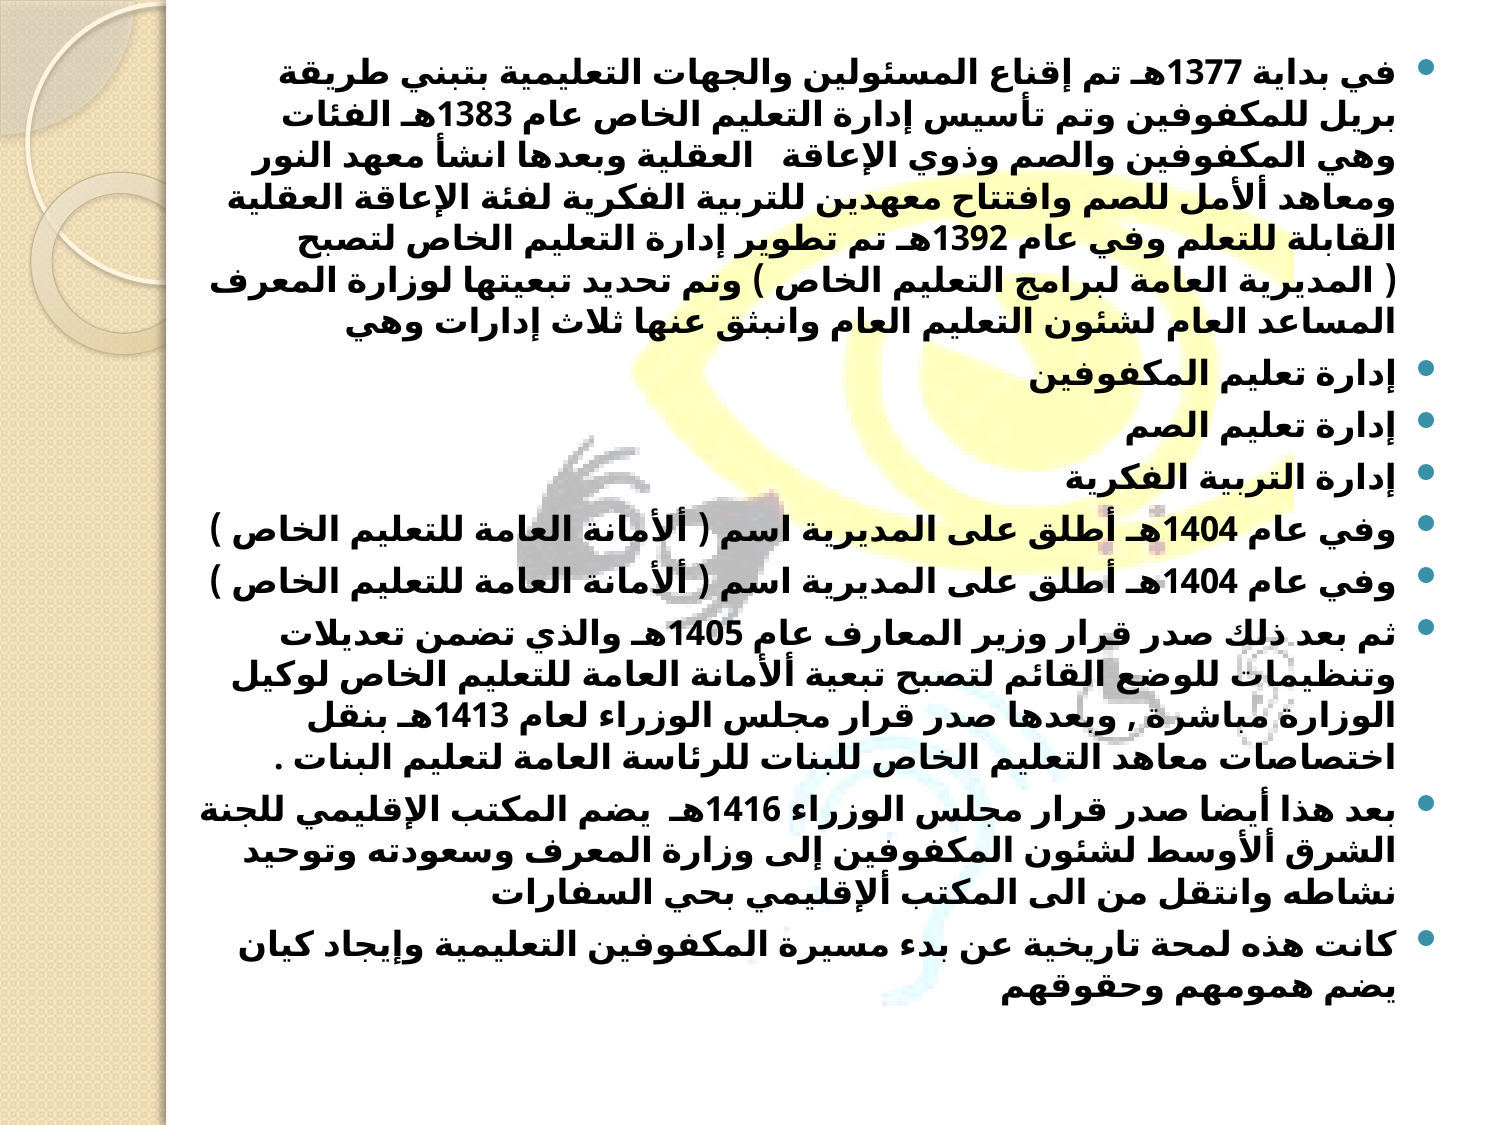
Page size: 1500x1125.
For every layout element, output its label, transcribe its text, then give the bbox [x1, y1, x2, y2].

picture [265, 125, 1294, 1036]
list في بداية 1377هـ تم إقناع المسئولين والجهات التعليمية بتبني طريقة بريل للمكفوفين وتم تأسيس إدارة التعليم الخاص عام 1383هـ الفئات وهي المكفوفين والصم وذوي الإعاقة العقلية وبعدها انشأ معهد النور ومعاهد ألأمل للصم وافتتاح معهدين للتربية الفكرية لفئة الإعاقة العقلية القابلة للتعلم وفي عام 1392هـ تم تطوير إدارة التعليم الخاص لتصبح ( المديرية العامة لبرامج التعليم الخاص ) وتم تحديد تبعيتها لوزارة المعرف المساعد العام لشئون التعليم العام وانبثق عنها ثلاث إدارات وهي إدارة تعليم المكفوفين إدارة تعليم الصم إدارة التربية الفكرية وفي عام 1404هـ أطلق على المديرية اسم ( ألأمانة العامة للتعليم الخاص ) وفي عام 1404هـ أطلق على المديرية اسم ( ألأمانة العامة للتعليم الخاص ) ثم بعد ذلك صدر قرار وزير المعارف عام 1405هـ والذي تضمن تعديلات وتنظيمات للوضع القائم لتصبح تبعية ألأمانة العامة للتعليم الخاص لوكيل الوزارة مباشرة , وبعدها صدر قرار مجلس الوزراء لعام 1413هـ بنقل اختصاصات معاهد التعليم الخاص للبنات للرئاسة العامة لتعليم البنات . بعد هذا أيضا صدر قرار مجلس الوزراء 1416هـ يضم المكتب الإقليمي للجنة الشرق ألأوسط لشئون المكفوفين إلى وزارة المعرف وسعودته وتوحيد نشاطه وانتقل من الى المكتب ألإقليمي بحي السفارات كانت هذه لمحة تاريخية عن بدء مسيرة المكفوفين التعليمية وإيجاد كيان يضم همومهم وحقوقهم [183, 42, 1466, 1025]
